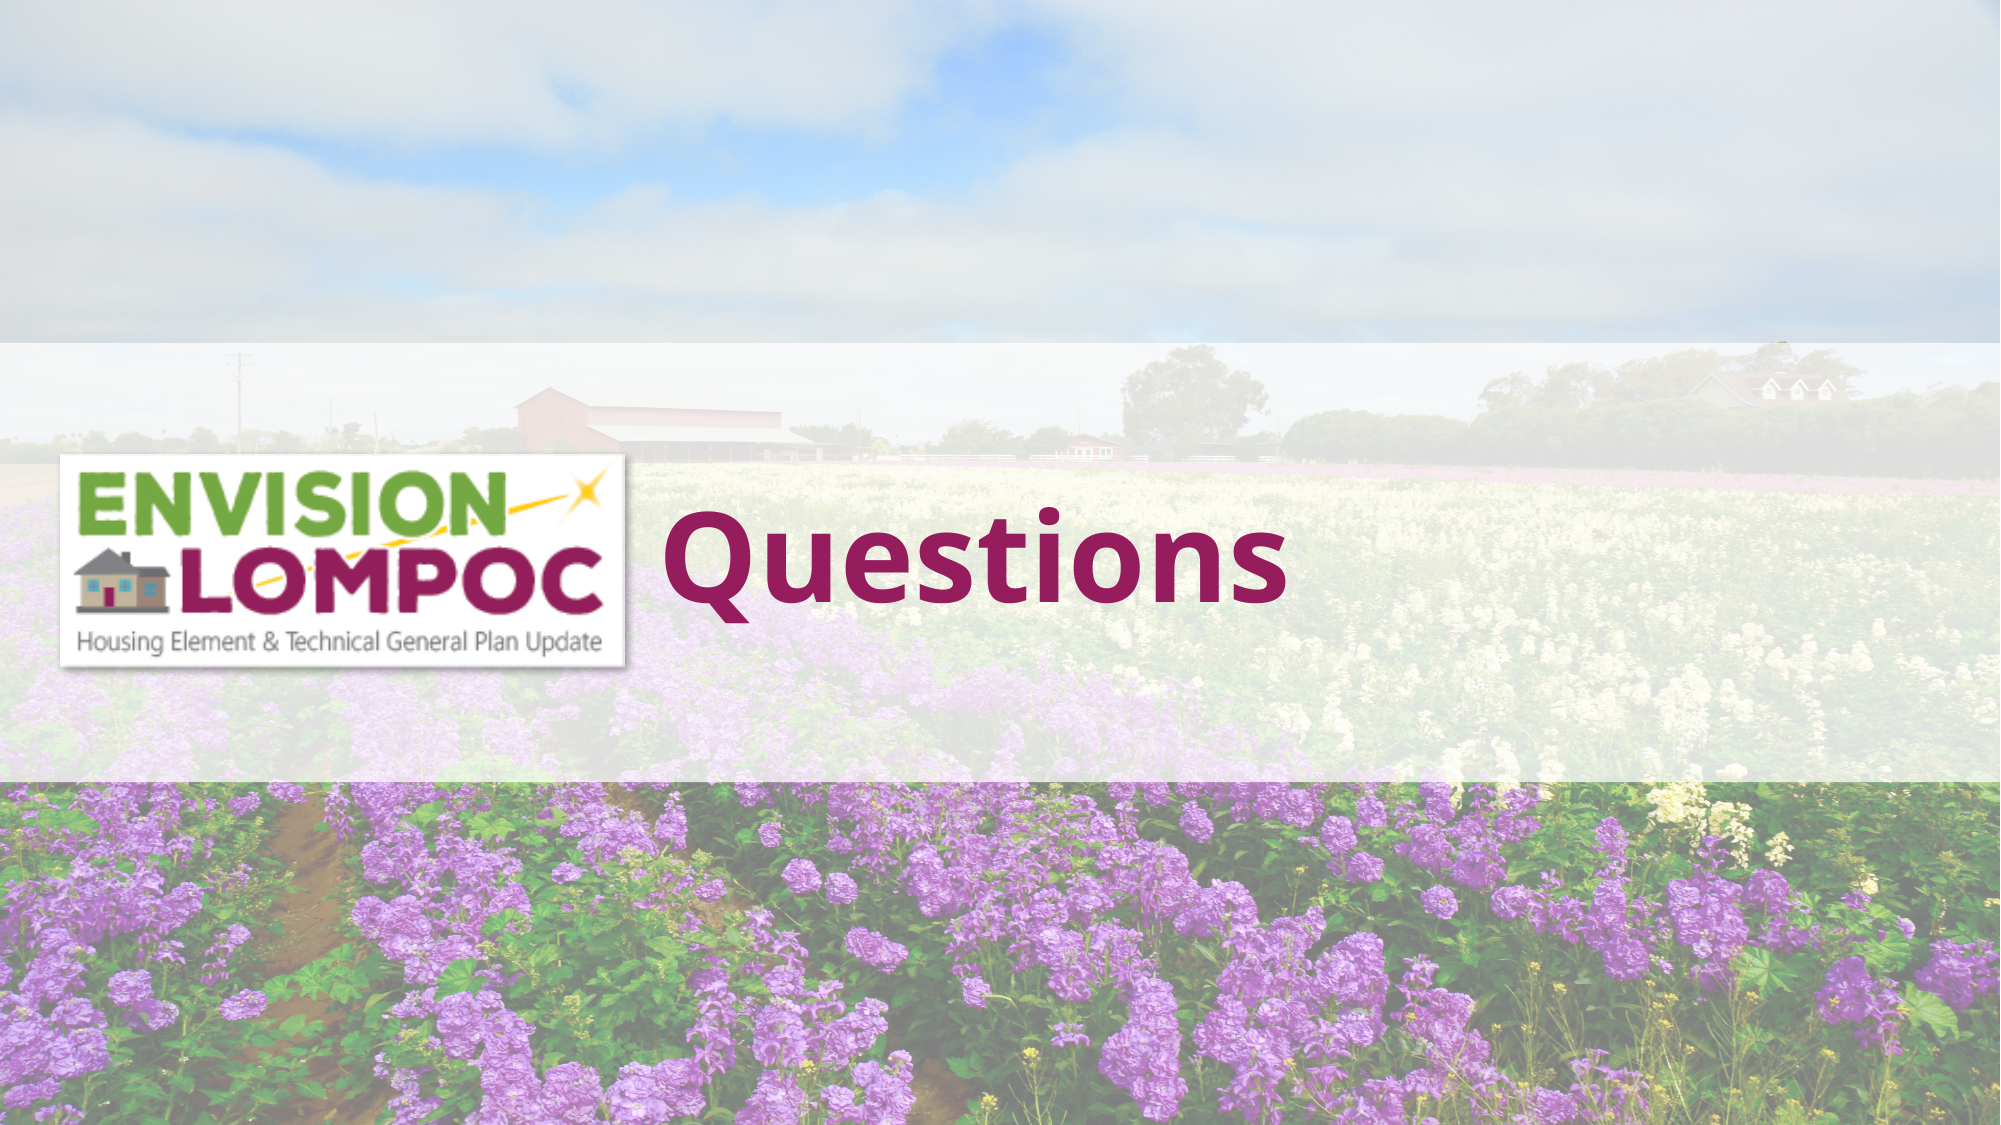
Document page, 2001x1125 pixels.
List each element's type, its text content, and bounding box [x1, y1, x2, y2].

picture [59, 454, 625, 720]
title Questions [643, 358, 2000, 638]
text_box [0, 342, 2000, 783]
